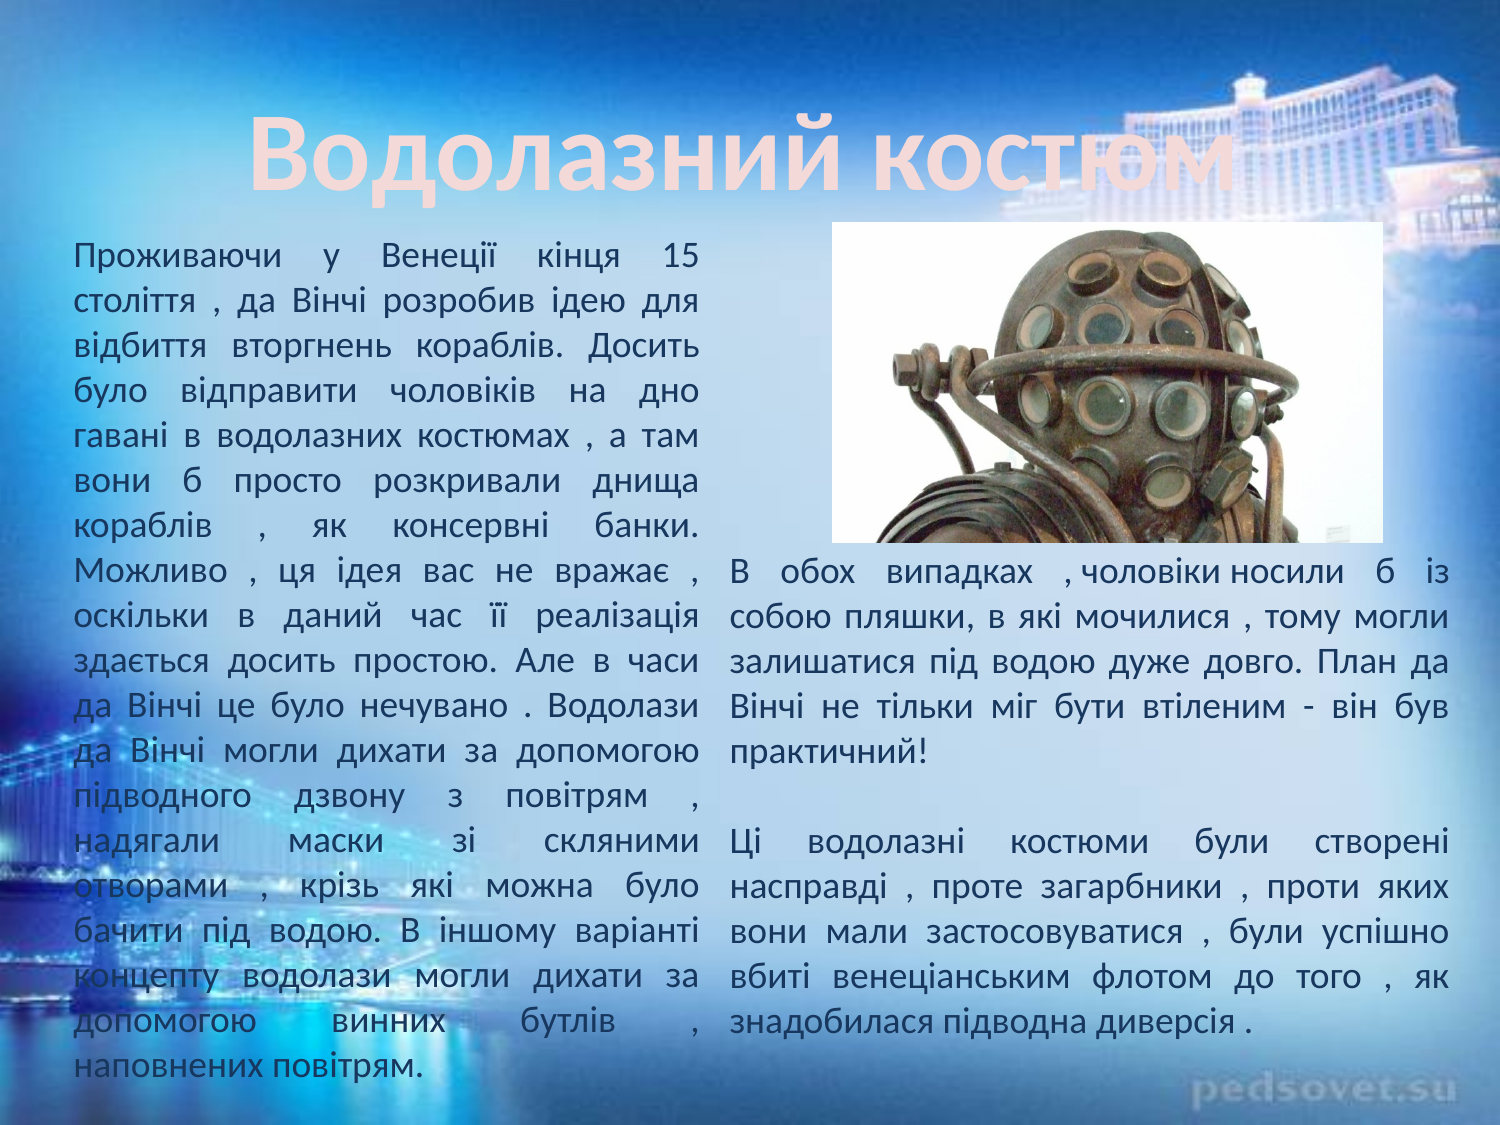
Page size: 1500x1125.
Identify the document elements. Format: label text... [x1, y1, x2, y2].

text_box Проживаючи у Венеції кінця 15 століття , да Вінчі розробив ідею для відбиття вторгнень кораблів. Досить було відправити чоловіків на дно гавані в водолазних костюмах , а там вони б просто розкривали днища кораблів , як консервні банки. Можливо , ця ідея вас не вражає , оскільки в даний час її реалізація здається досить простою. Але в часи да Вінчі це було нечувано . Водолази да Вінчі могли дихати за допомогою підводного дзвону з повітрям , надягали маски зі скляними отворами , крізь які можна було бачити під водою. В іншому варіанті концепту водолази могли дихати за допомогою винних бутлів , наповнених повітрям. [58, 222, 715, 1093]
text_box Водолазний костюм [105, 70, 1383, 221]
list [831, 222, 1384, 543]
picture [0, 0, 1500, 1125]
text_box В обох випадках , чоловіки носили б із собою пляшки, в які мочилися , тому могли залишатися під водою дуже довго. План да Вінчі не тільки міг бути втіленим - він був практичний! Ці водолазні костюми були створені насправді , проте загарбники , проти яких вони мали застосовуватися , були успішно вбиті венеціанським флотом до того , як знадобилася підводна диверсія . [714, 538, 1465, 1049]
